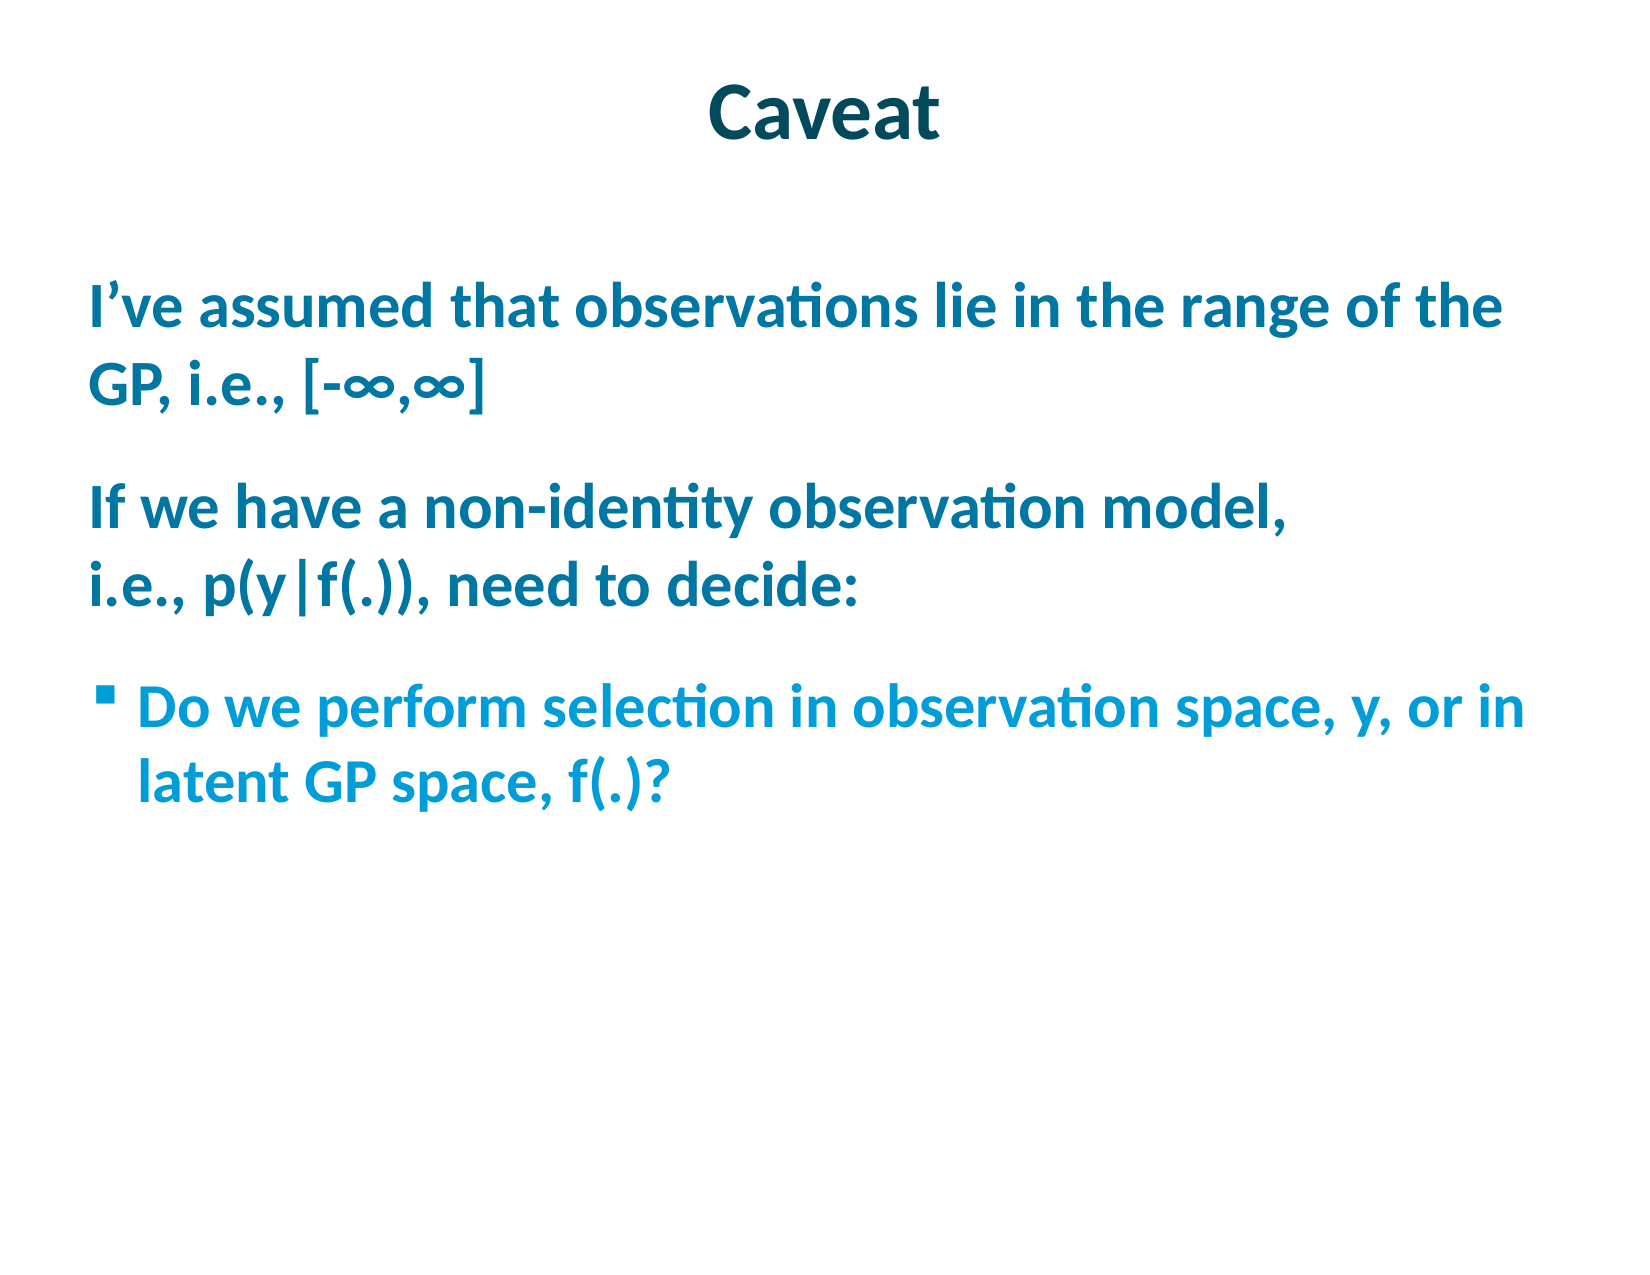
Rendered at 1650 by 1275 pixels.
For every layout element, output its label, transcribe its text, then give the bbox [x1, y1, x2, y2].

list I’ve assumed that observations lie in the range of the GP, i.e., [-∞,∞] If we have a non-identity observation model, i.e., p(y|f(.)), need to decide: Do we perform selection in observation space, y, or in latent GP space, f(.)? [54, 254, 1568, 1139]
title Caveat [82, 28, 1568, 185]
